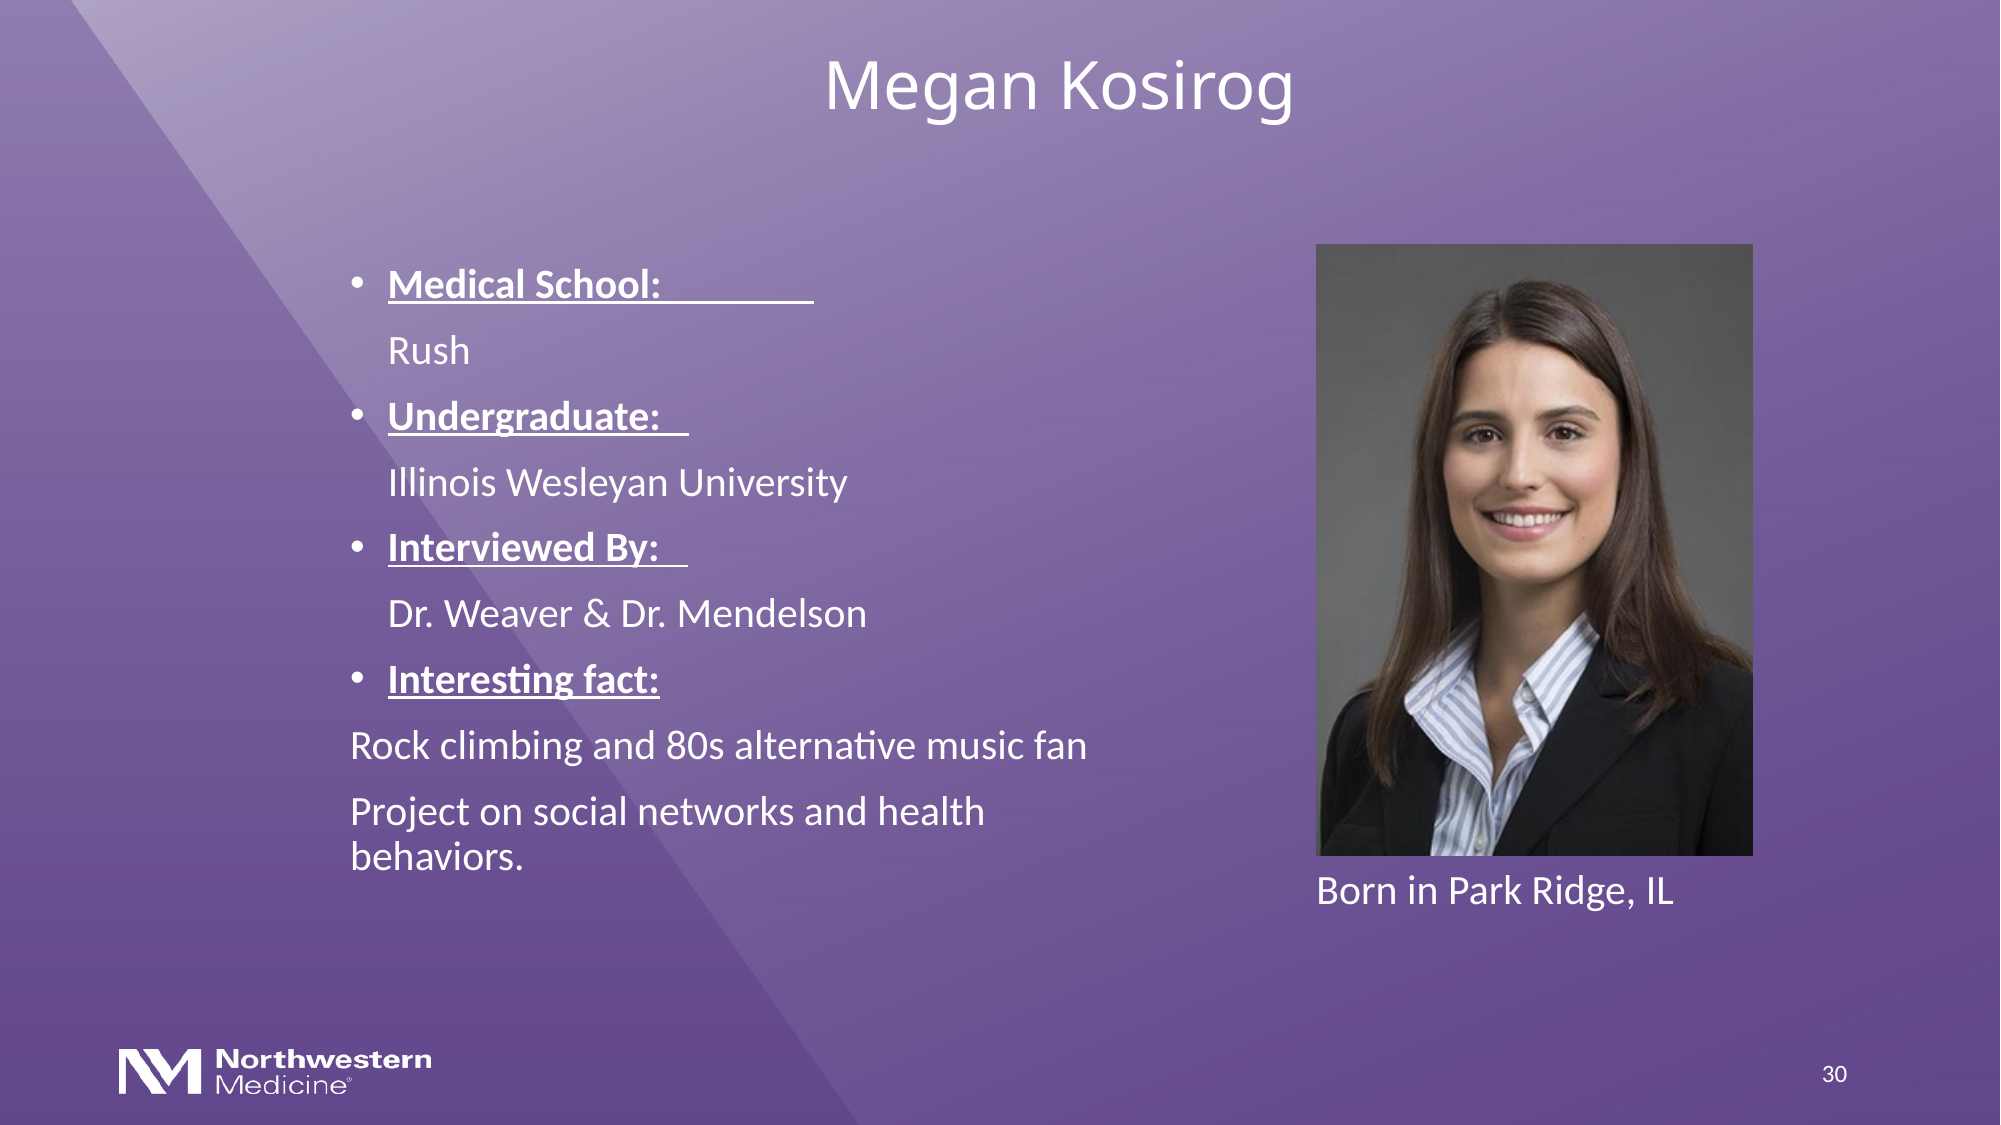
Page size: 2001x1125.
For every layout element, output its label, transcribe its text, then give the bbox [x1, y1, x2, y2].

title Megan Kosirog [216, 25, 1904, 151]
slide_number 30 [1412, 1042, 1863, 1103]
list Medical School: Rush Undergraduate: Illinois Wesleyan University Interviewed By: Dr. Weaver & Dr. Mendelson Interesting fact: Rock climbing and 80s alternative music fan Project on social networks and health behaviors. [350, 262, 1166, 975]
picture [0, 0, 2000, 1125]
text_box Born in Park Ridge, IL [1316, 868, 1792, 1078]
